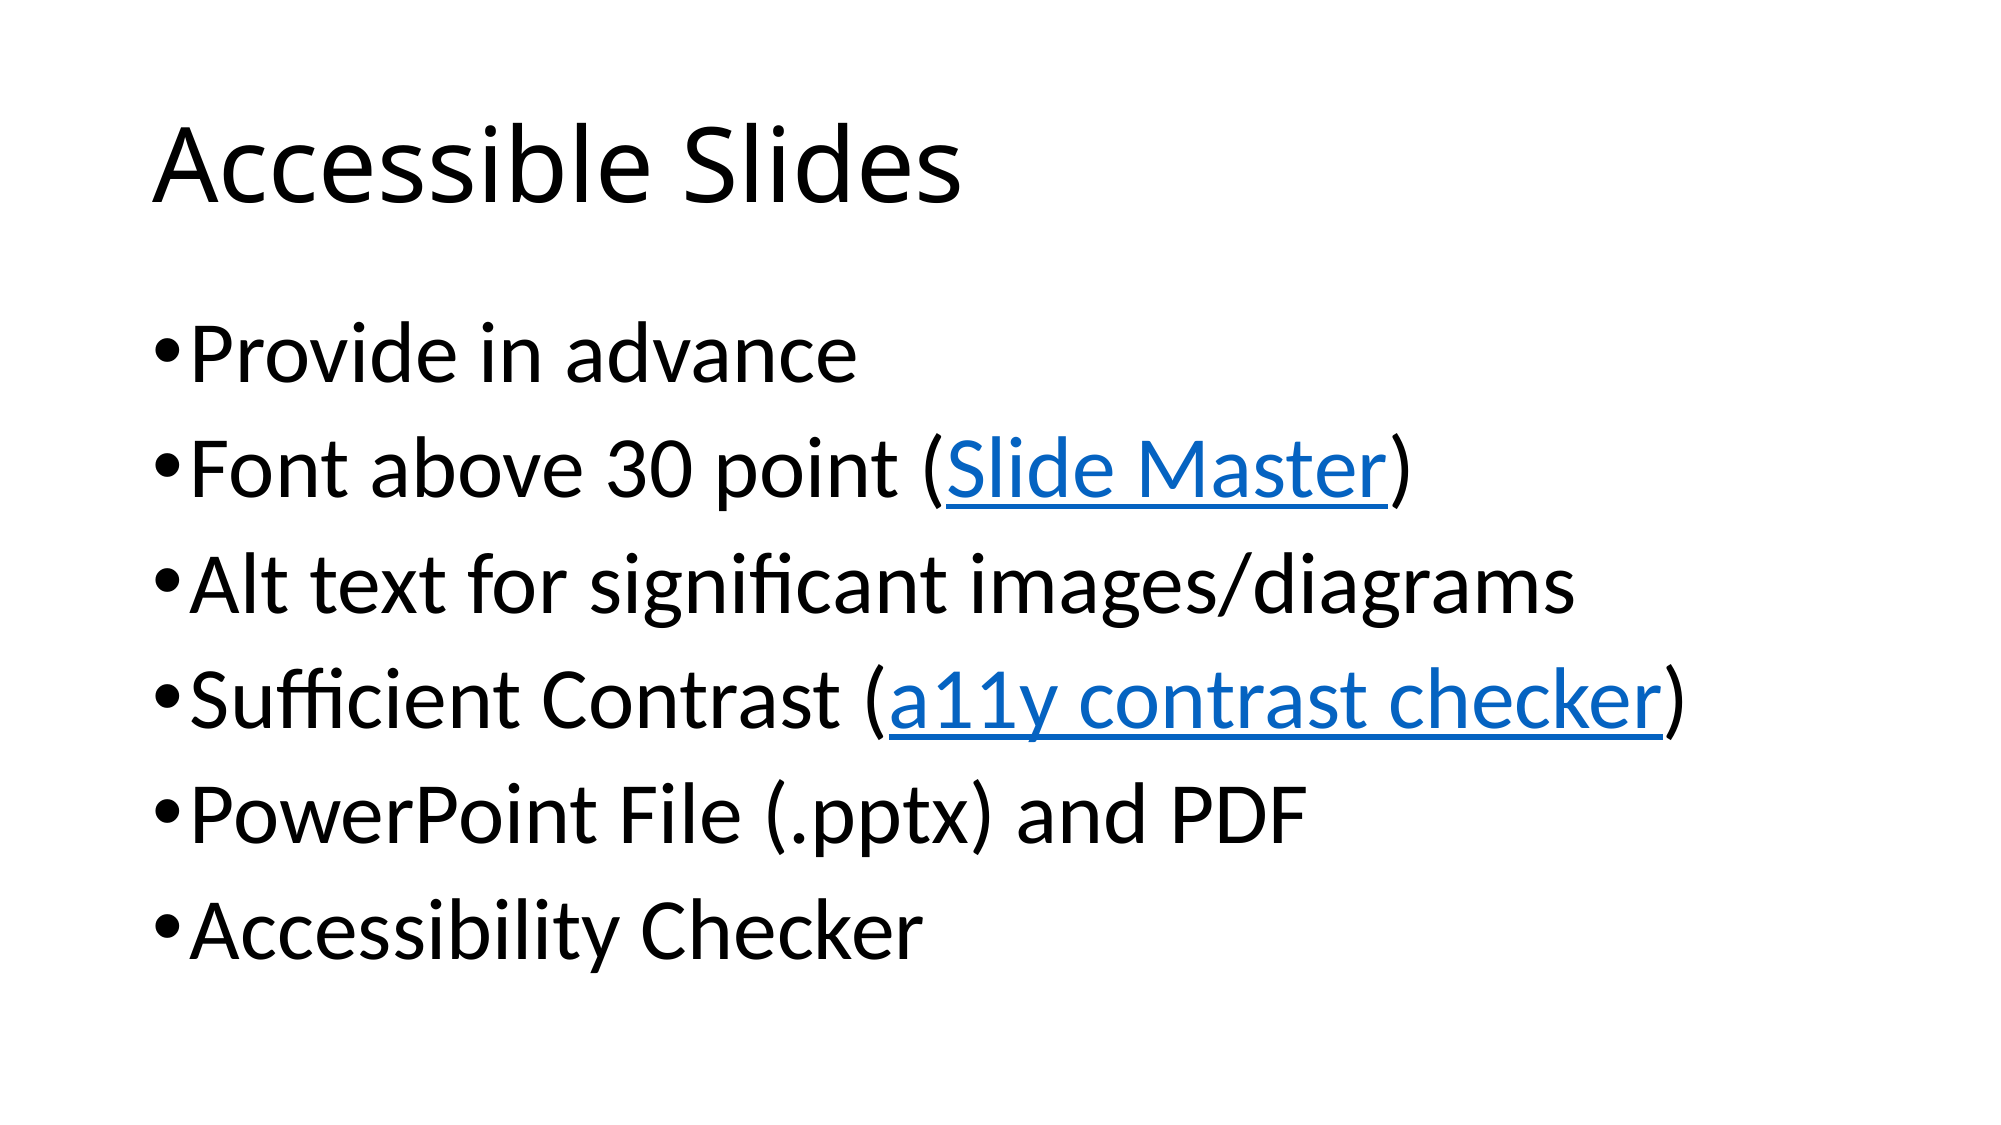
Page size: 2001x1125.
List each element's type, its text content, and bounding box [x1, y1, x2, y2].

title Accessible Slides [137, 59, 1863, 278]
list Provide in advance Font above 30 point (Slide Master) Alt text for significant images/diagrams Sufficient Contrast (a11y contrast checker) PowerPoint File (.pptx) and PDF Accessibility Checker [137, 299, 1863, 1014]
